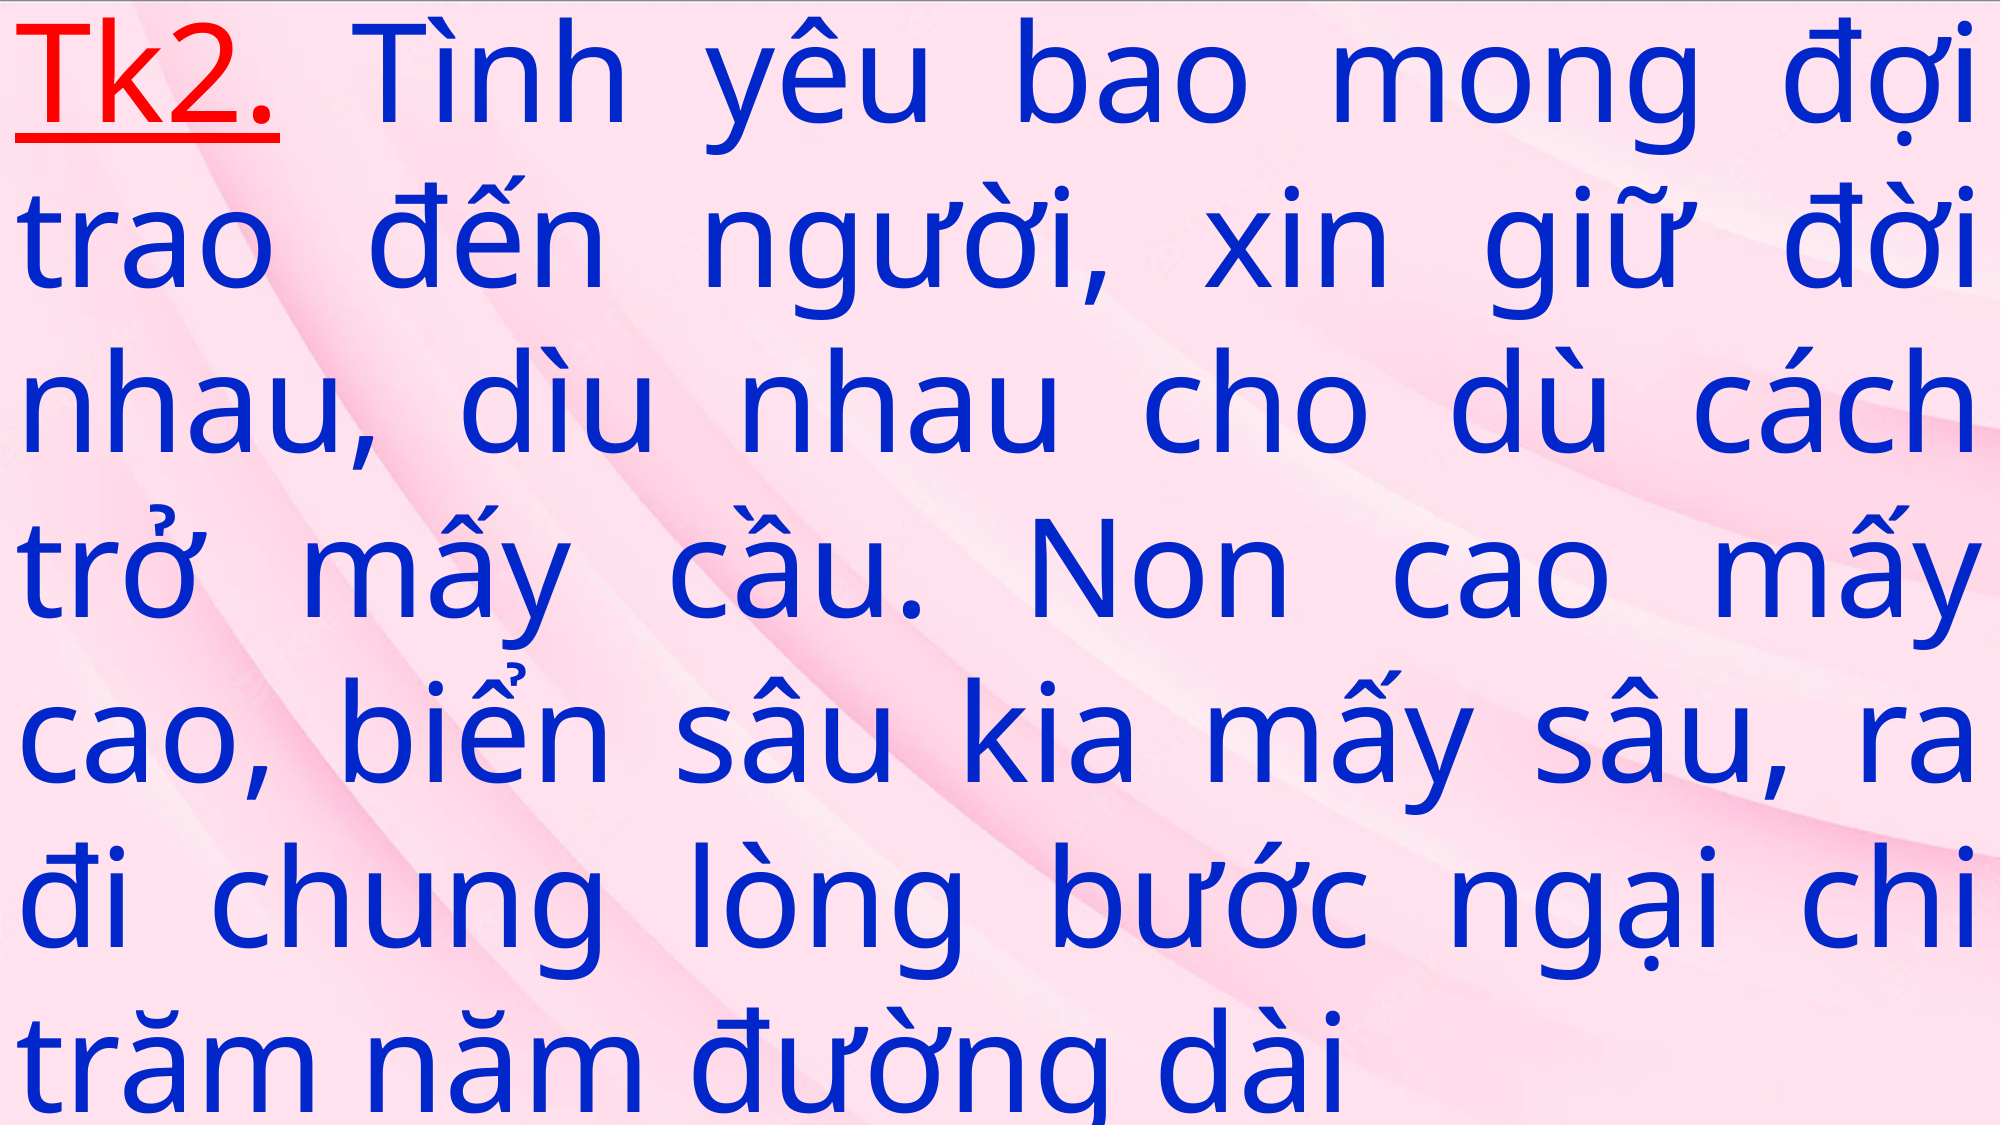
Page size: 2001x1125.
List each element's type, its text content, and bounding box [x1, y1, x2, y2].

title Tk2. Tình yêu bao mong đợi trao đến người, xin giữ đời nhau, dìu nhau cho dù cách trở mấy cầu. Non cao mấy cao, biển sâu kia mấy sâu, ra đi chung lòng bước ngại chi trăm năm đường dài [0, 0, 2000, 1125]
